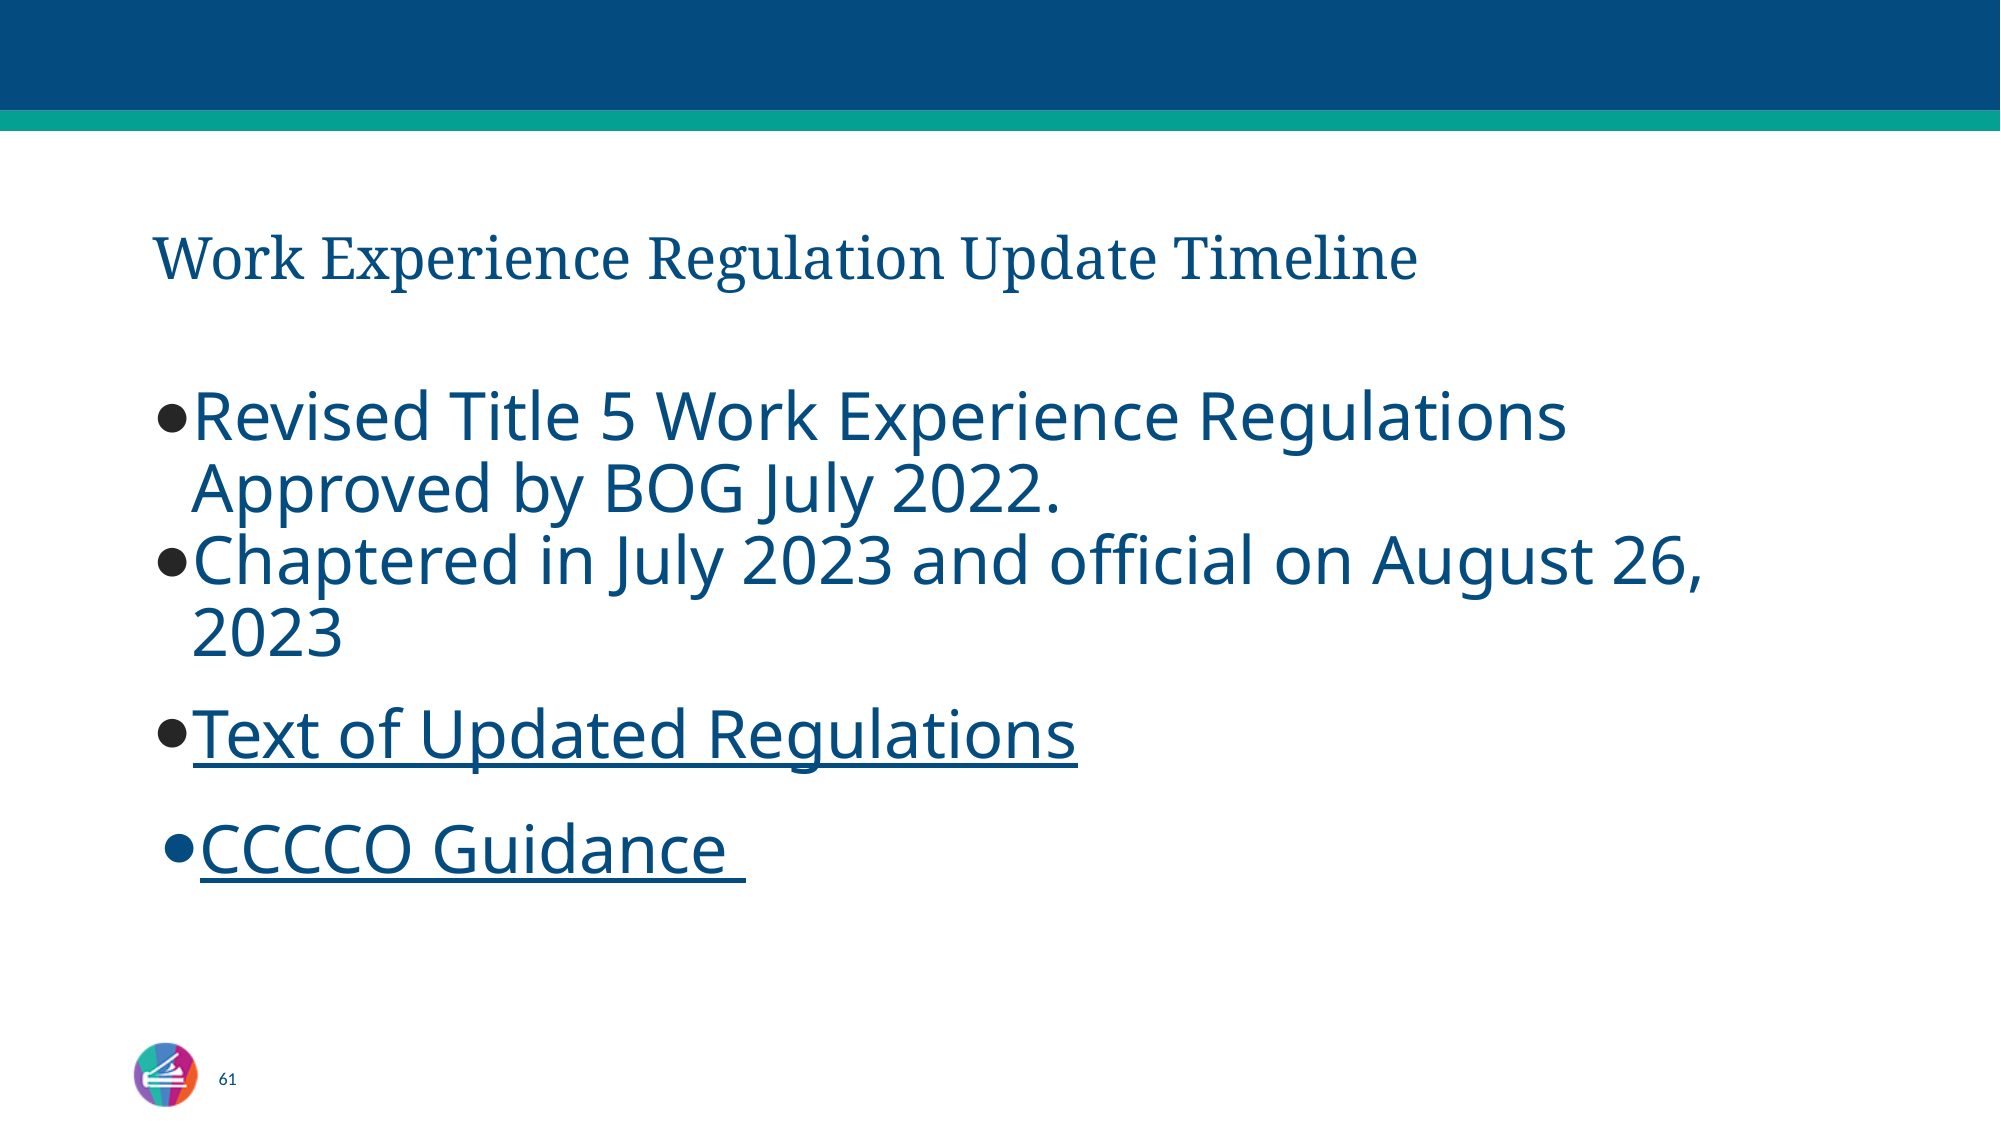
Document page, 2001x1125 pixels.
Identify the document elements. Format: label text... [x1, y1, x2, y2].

list Revised Title 5 Work Experience Regulations Approved by BOG July 2022. Chaptered in July 2023 and official on August 26, 2023 Text of Updated Regulations CCCCO Guidance [137, 375, 1863, 1033]
picture [131, 1040, 200, 1110]
slide_number 61 [203, 1060, 339, 1098]
title Work Experience Regulation Update Timeline [137, 166, 1863, 355]
